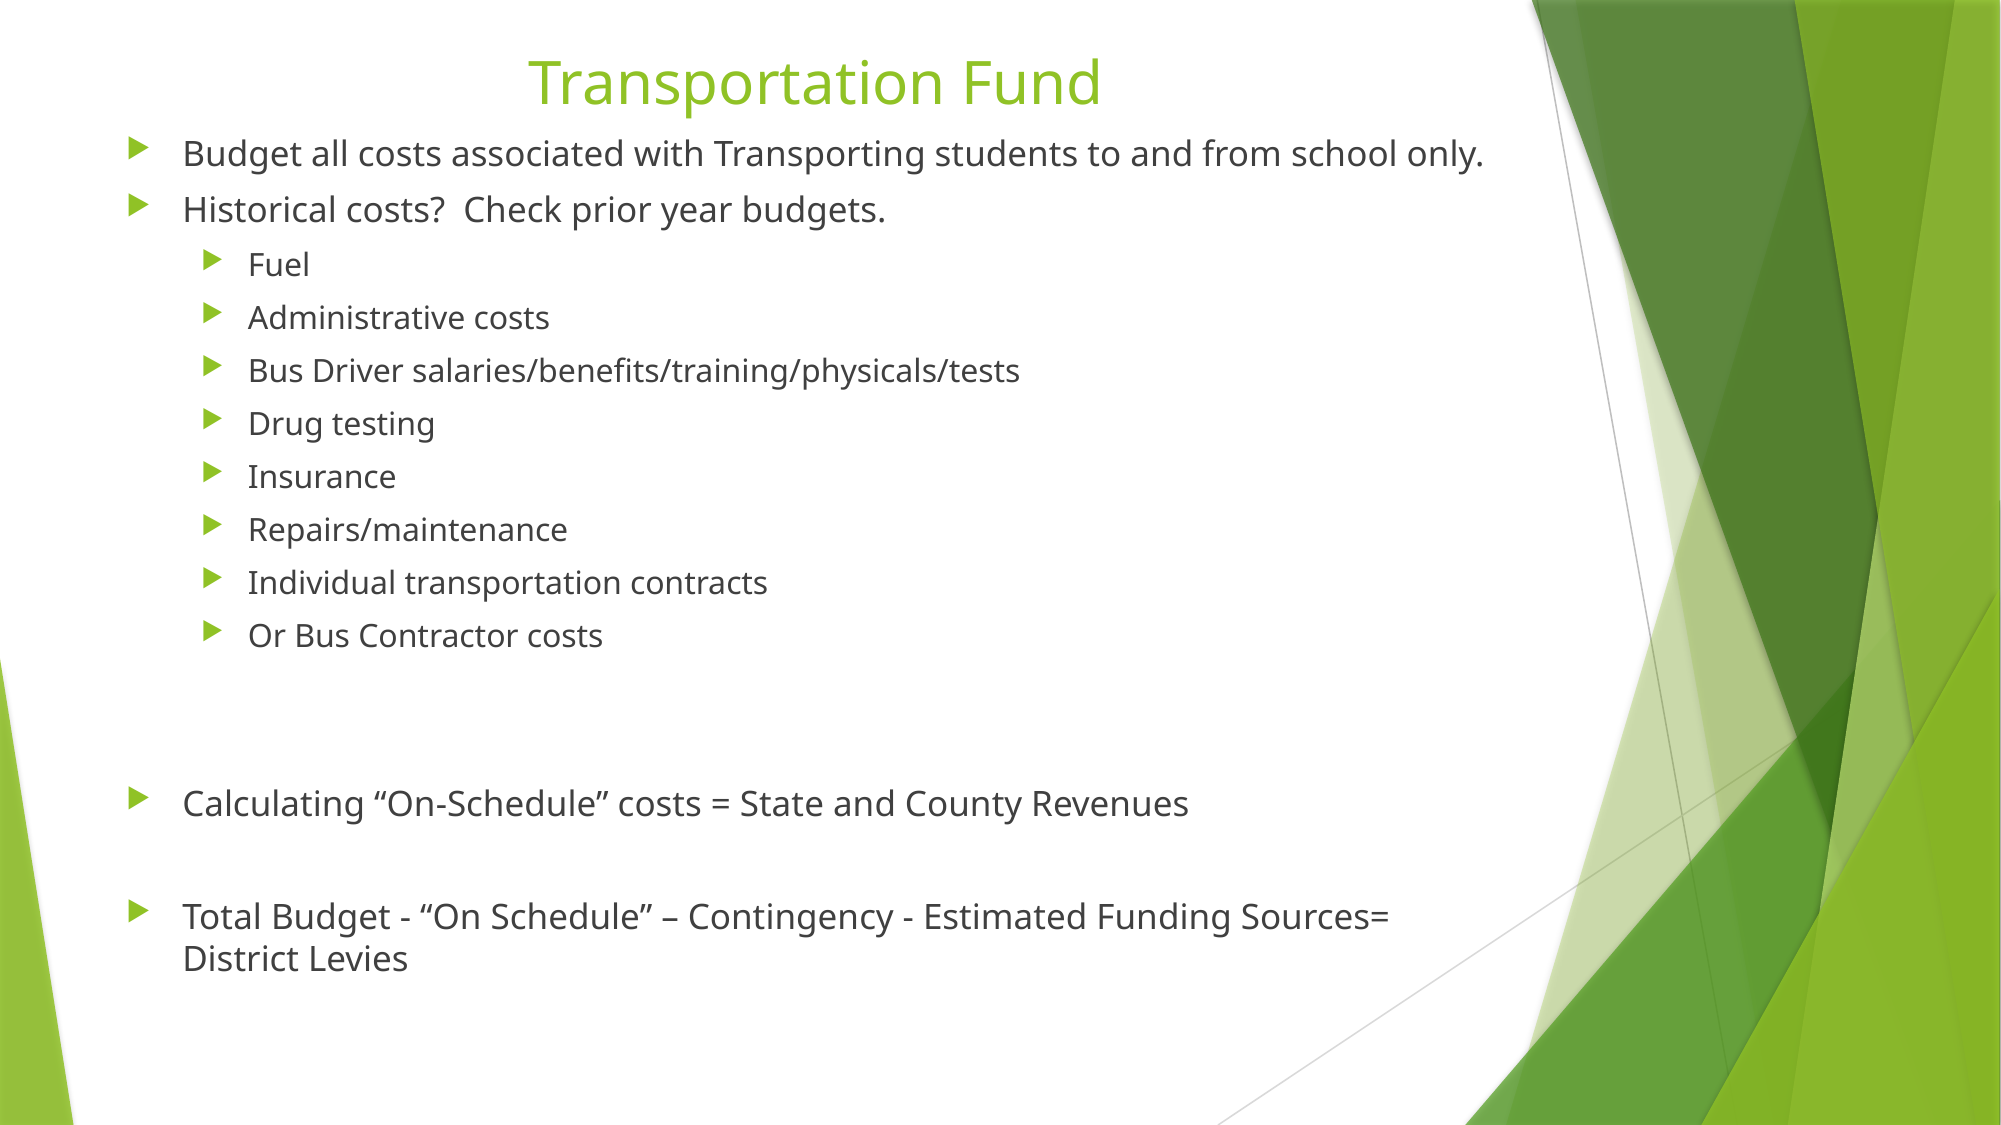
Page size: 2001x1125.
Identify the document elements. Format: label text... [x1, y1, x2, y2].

list Budget all costs associated with Transporting students to and from school only. Historical costs? Check prior year budgets. Fuel Administrative costs Bus Driver salaries/benefits/training/physicals/tests Drug testing Insurance Repairs/maintenance Individual transportation contracts Or Bus Contractor costs Calculating “On-Schedule” costs = State and County Revenues Total Budget - “On Schedule” – Contingency - Estimated Funding Sources= District Levies [111, 123, 1522, 991]
title Transportation Fund [111, 36, 1522, 123]
